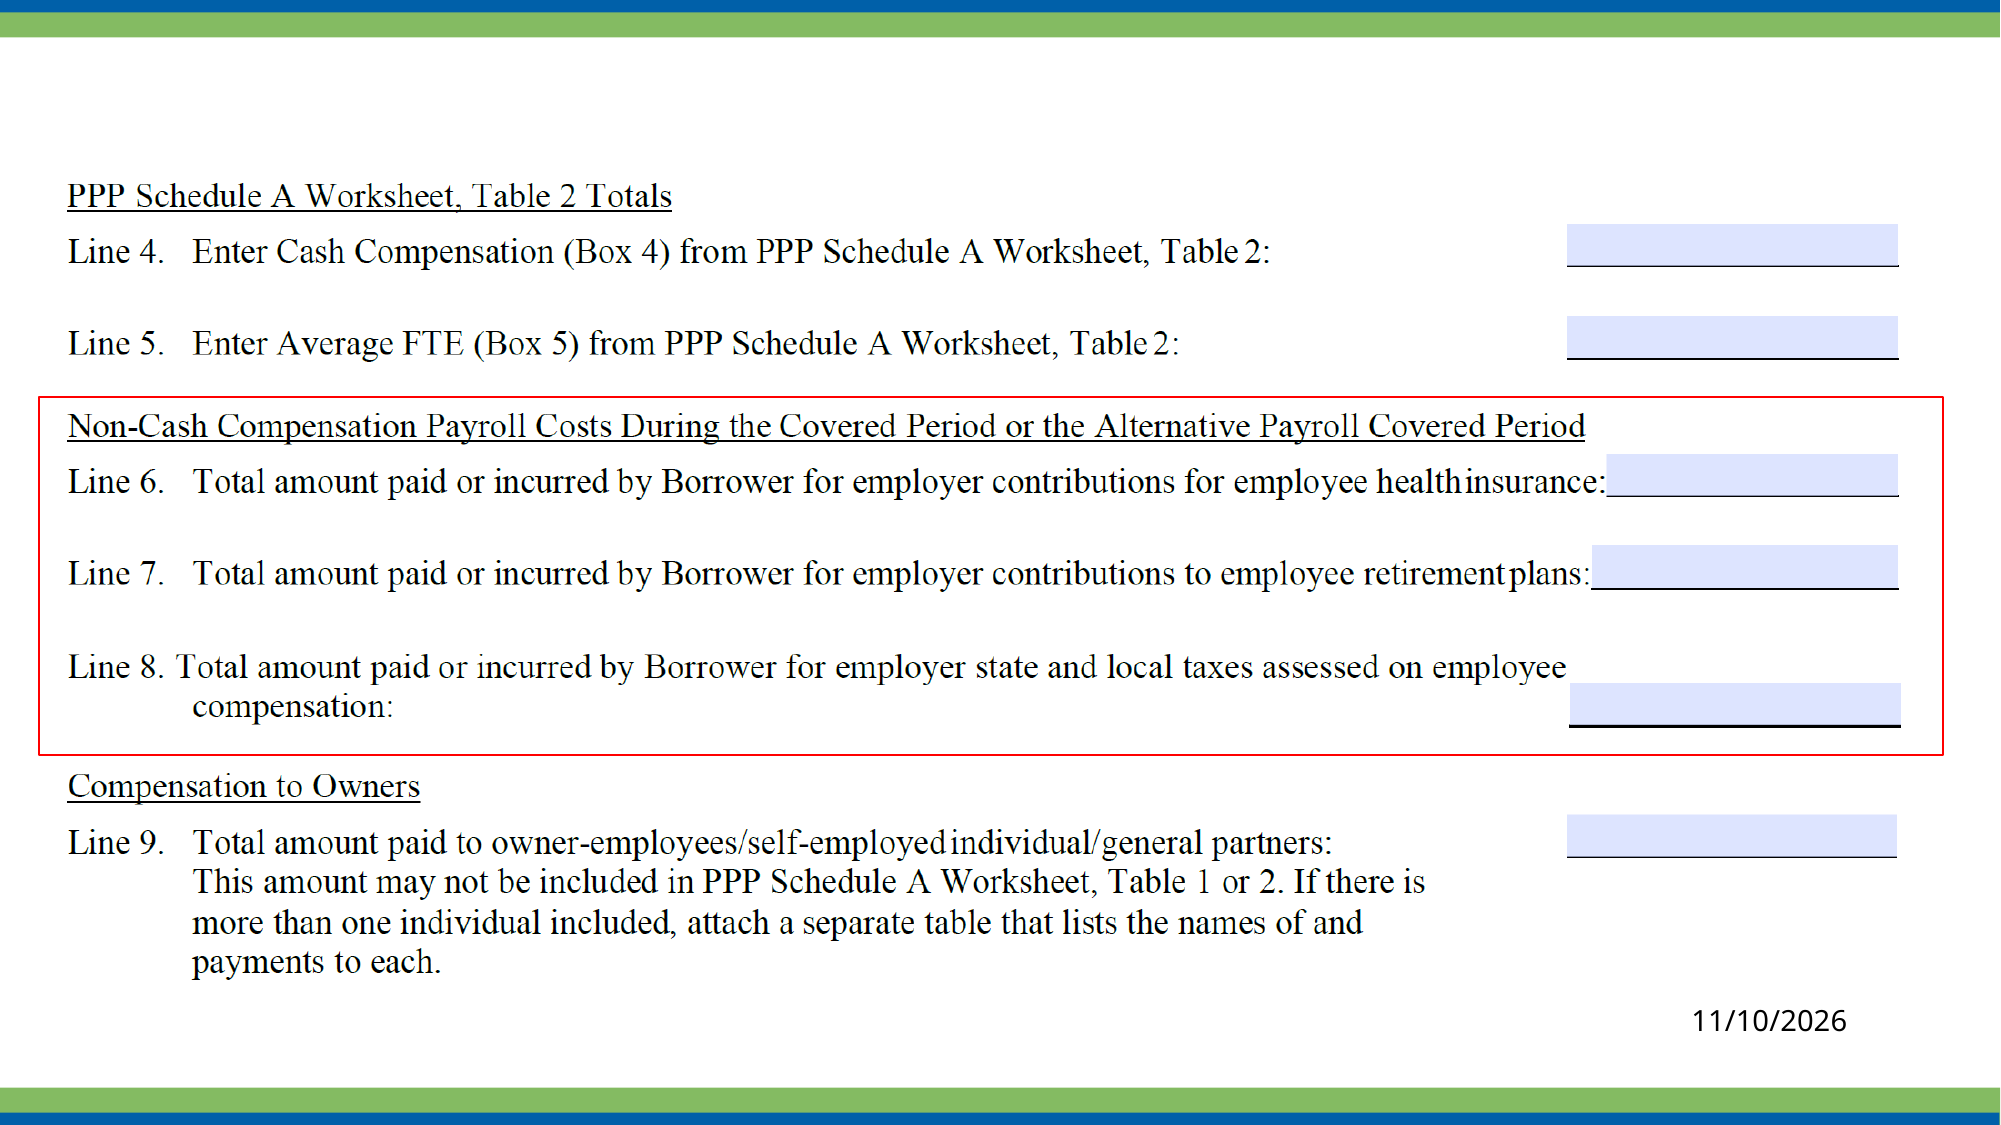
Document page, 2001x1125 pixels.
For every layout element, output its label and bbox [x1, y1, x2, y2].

text_box [38, 396, 43, 756]
picture [49, 153, 1939, 996]
slide_number [1549, 1007, 1863, 1051]
